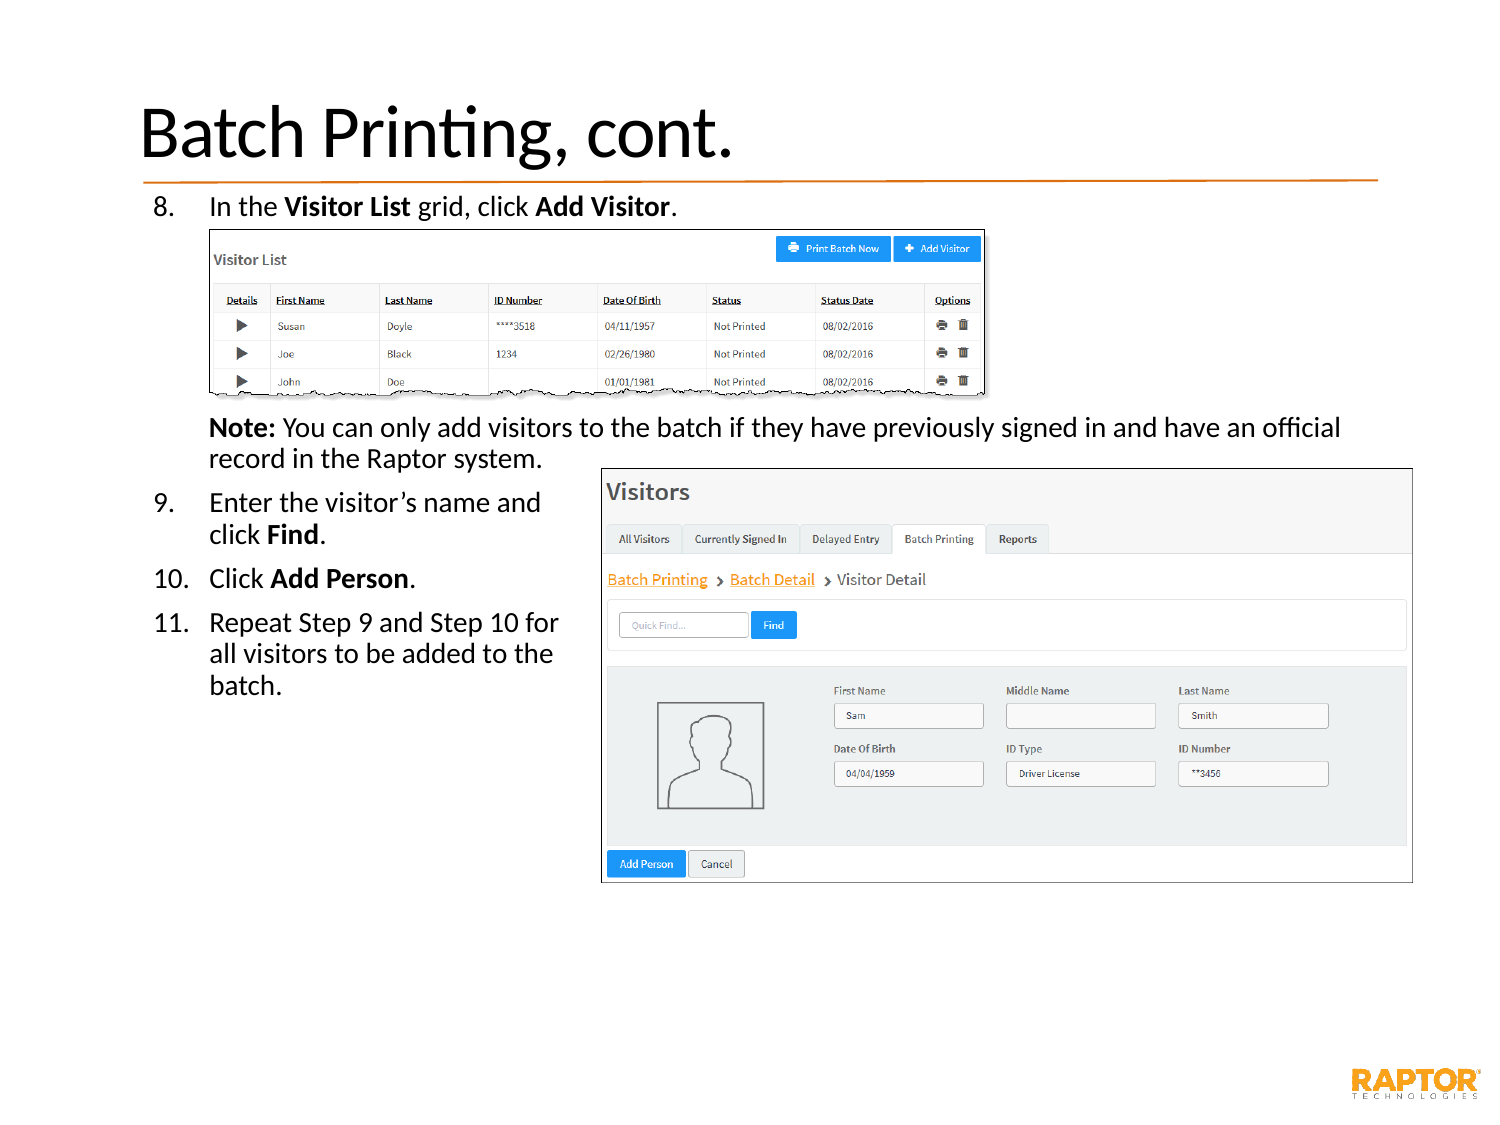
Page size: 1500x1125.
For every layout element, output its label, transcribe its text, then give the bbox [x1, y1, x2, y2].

title Batch Printing, cont. [124, 58, 1362, 181]
picture [601, 468, 1414, 884]
picture [208, 229, 996, 407]
picture [1352, 1068, 1481, 1099]
list In the Visitor List grid, click Add Visitor. Note: You can only add visitors to the batch if they have previously signed in and have an official record in the Raptor system. Enter the visitor’s name and click Find. Click Add Person. Repeat Step 9 and Step 10 for all visitors to be added to the batch. [143, 184, 1377, 858]
